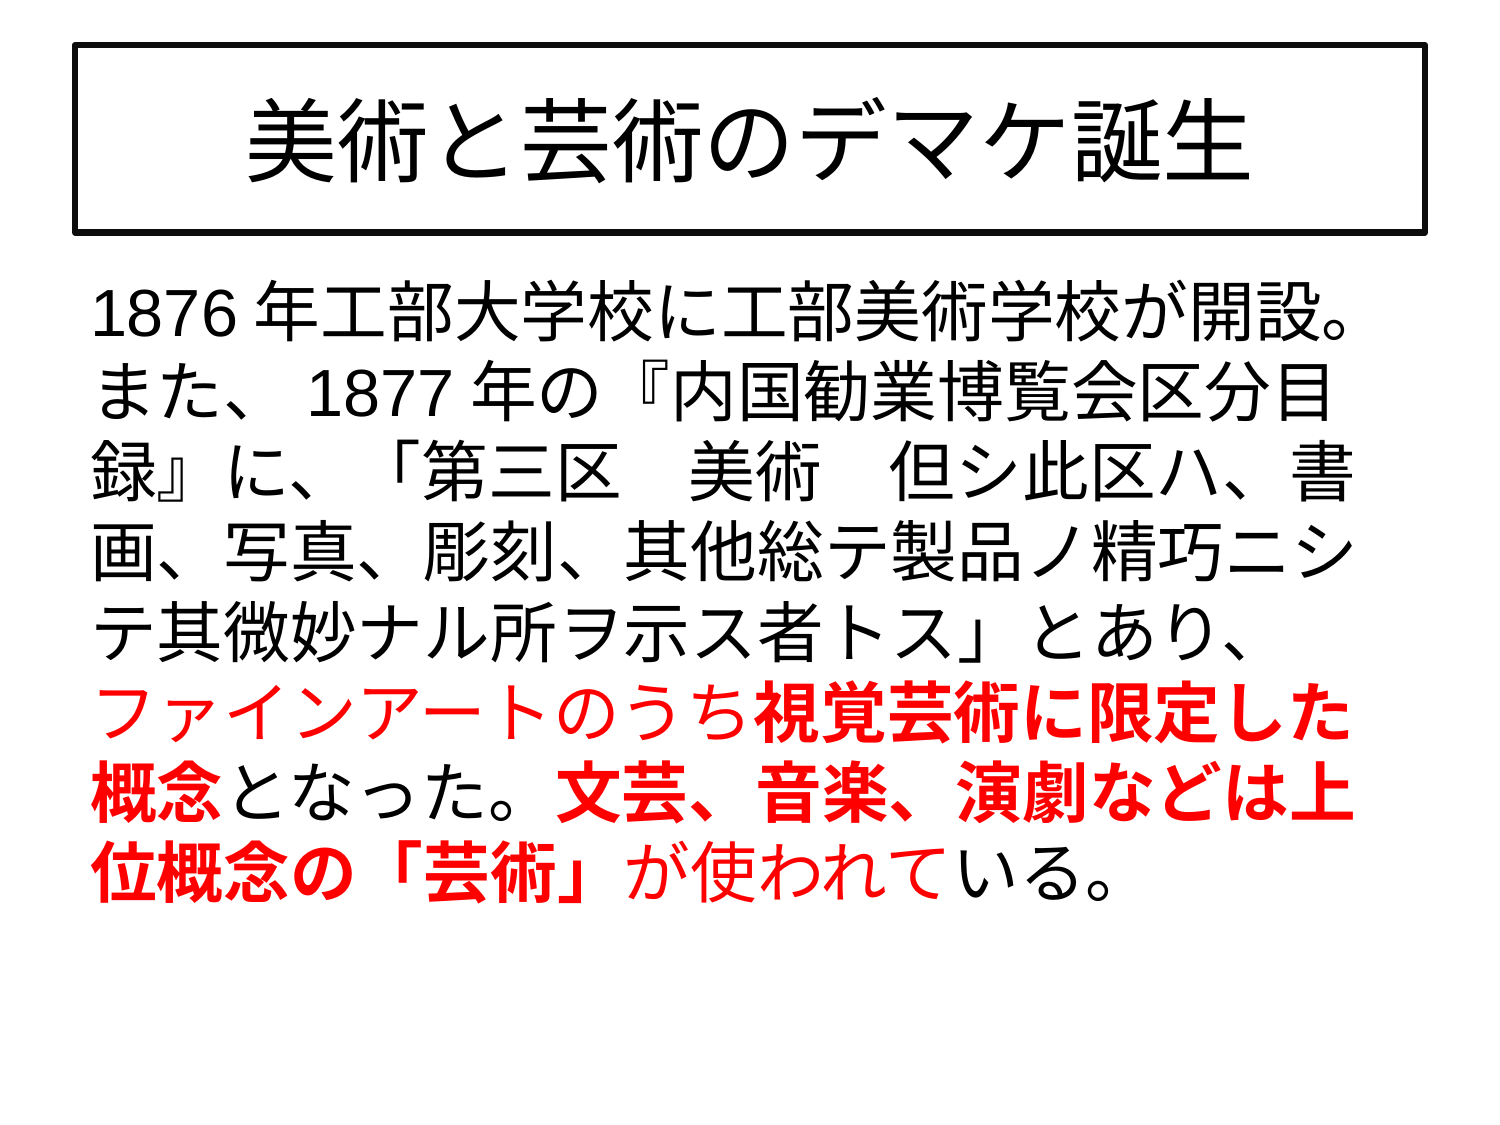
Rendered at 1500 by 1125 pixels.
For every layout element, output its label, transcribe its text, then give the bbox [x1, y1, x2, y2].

list 1876年工部大学校に工部美術学校が開設。また、1877年の『内国勧業博覧会区分目録』に、「第三区 美術 但シ此区ハ、書画、写真、彫刻、其他総テ製品ノ精巧ニシテ其微妙ナル所ヲ示ス者トス」とあり、ファインアートのうち視覚芸術に限定した概念となった。文芸、音楽、演劇などは上位概念の「芸術」が使われている。 [75, 262, 1425, 1005]
title 美術と芸術のデマケ誕生 [75, 45, 1425, 233]
